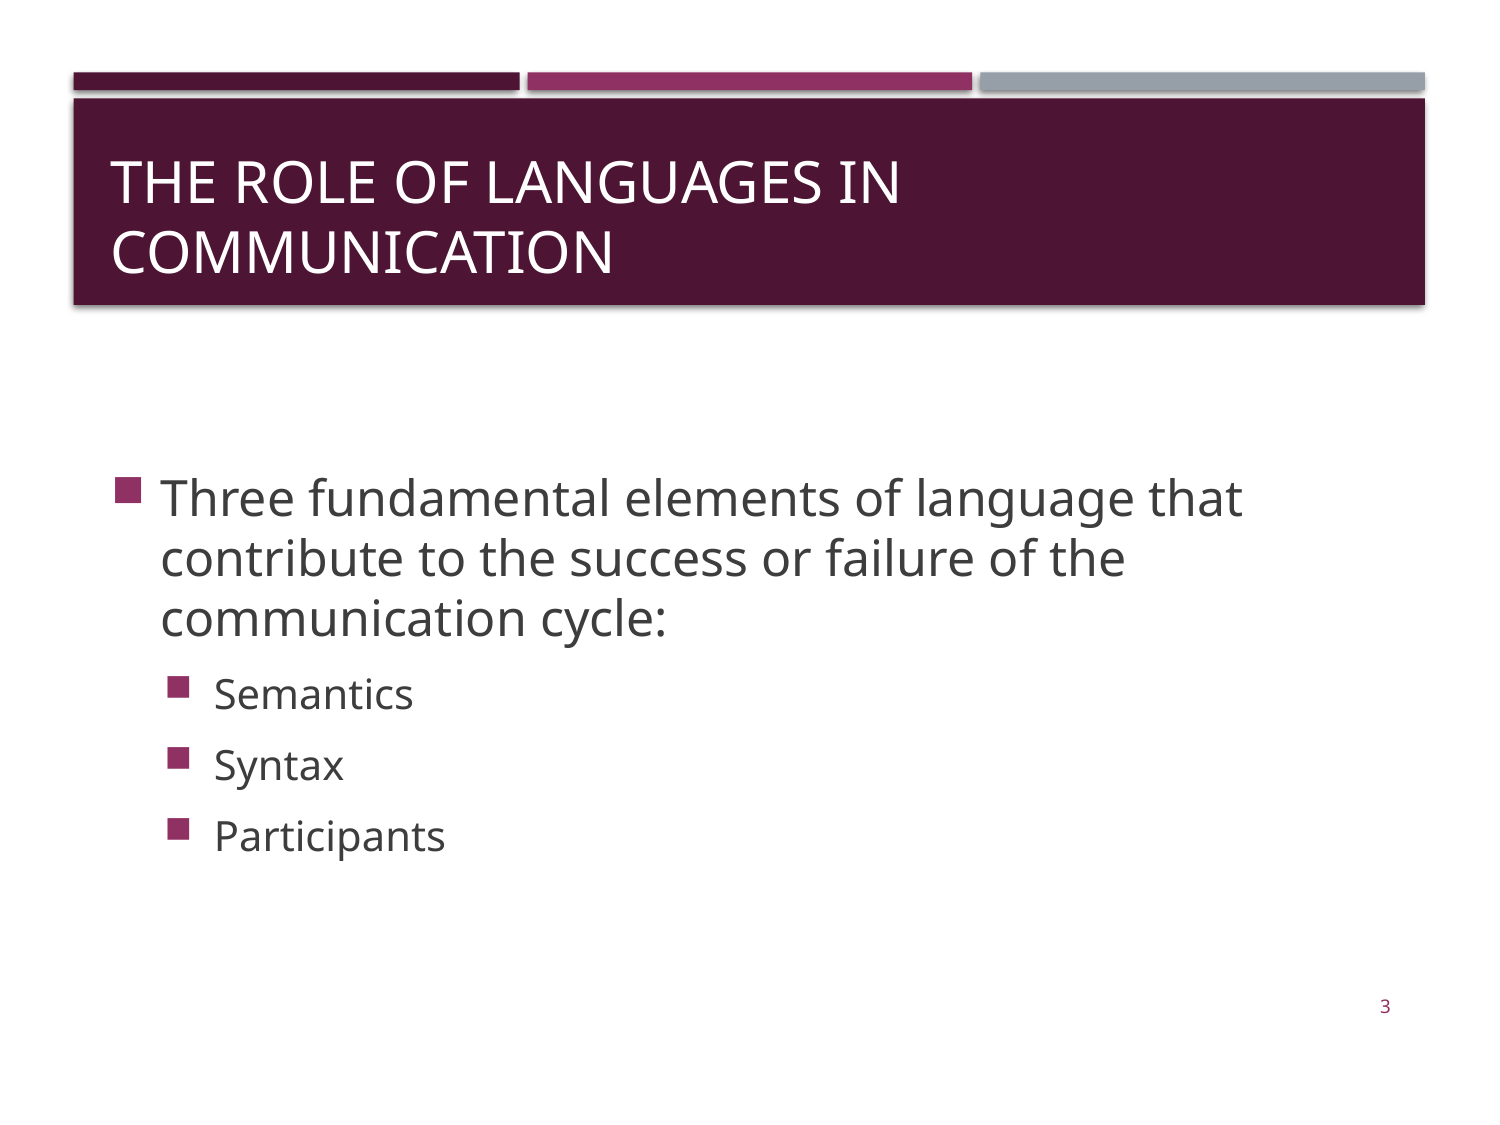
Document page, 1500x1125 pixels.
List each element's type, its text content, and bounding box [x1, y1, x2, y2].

list Three fundamental elements of language that contribute to the success or failure of the communication cycle: Semantics Syntax Participants [95, 365, 1406, 962]
slide_number 3 [1279, 977, 1406, 1037]
title The Role of Languages in Communication [95, 114, 1406, 293]
